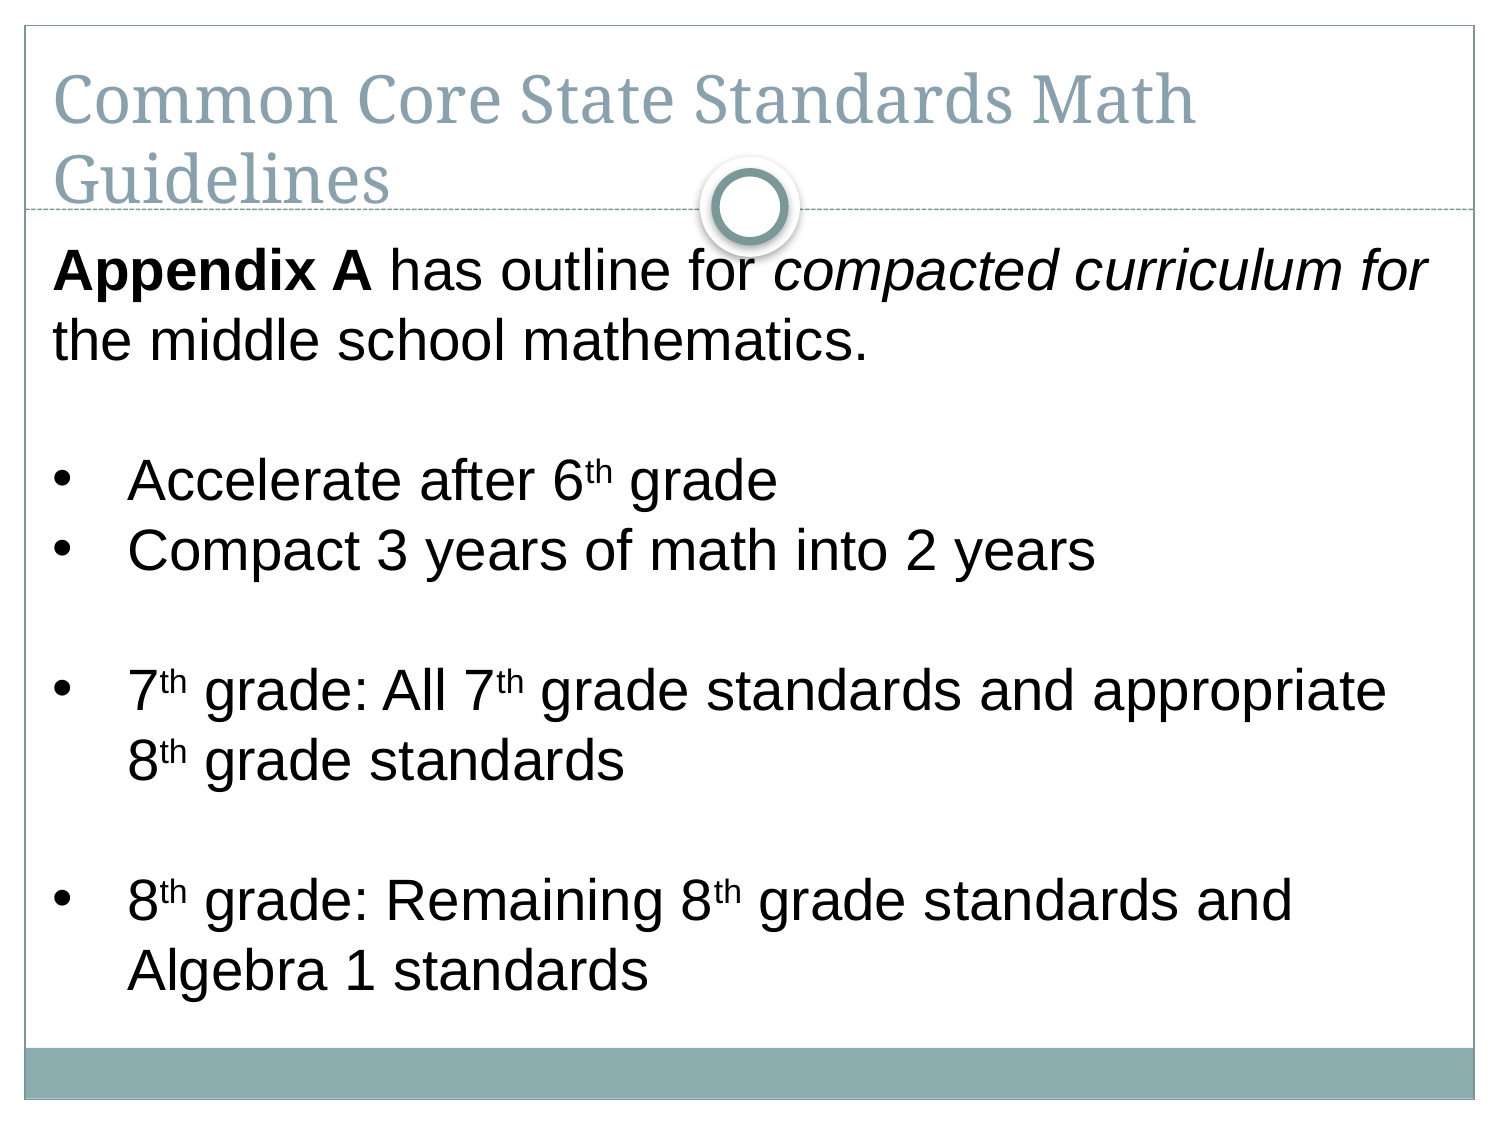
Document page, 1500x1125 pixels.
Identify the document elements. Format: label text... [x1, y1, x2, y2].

text_box Appendix A has outline for compacted curriculum for the middle school mathematics. Accelerate after 6th grade Compact 3 years of math into 2 years 7th grade: All 7th grade standards and appropriate 8th grade standards 8th grade: Remaining 8th grade standards and Algebra 1 standards [37, 225, 1463, 1125]
text_box Common Core State Standards Math Guidelines [37, 49, 1500, 225]
